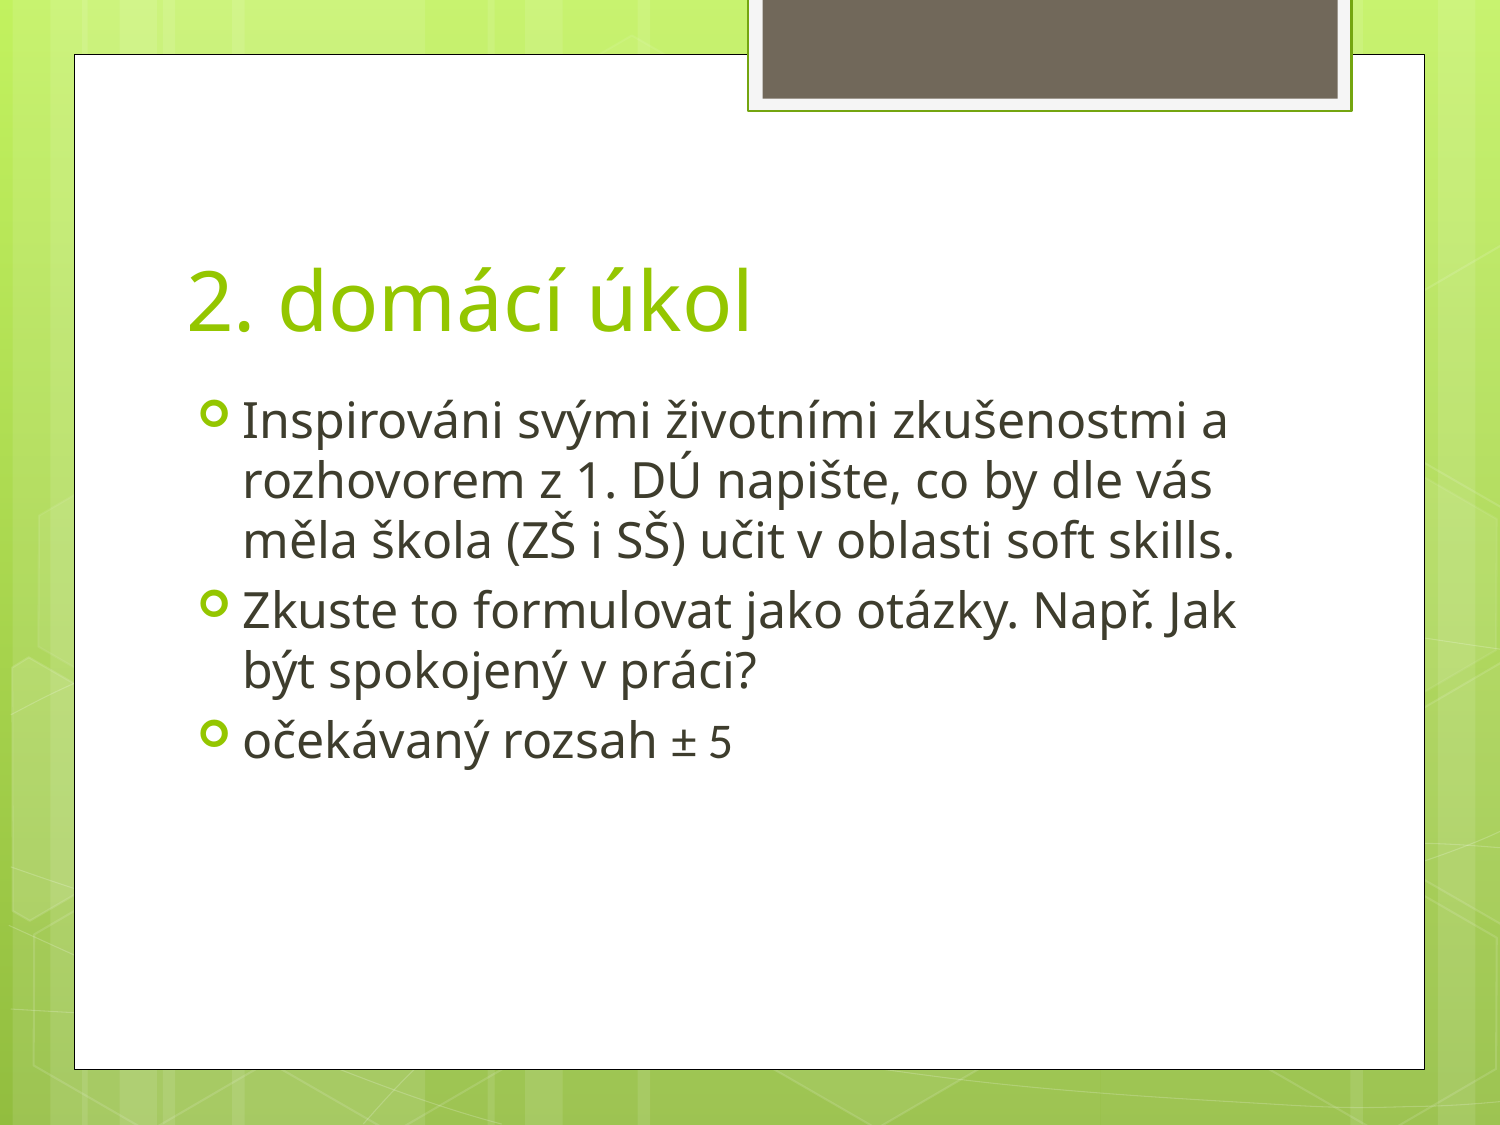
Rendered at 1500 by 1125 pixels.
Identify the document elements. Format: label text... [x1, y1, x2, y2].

list Inspirováni svými životními zkušenostmi a rozhovorem z 1. DÚ napište, co by dle vás měla škola (ZŠ i SŠ) učit v oblasti soft skills. Zkuste to formulovat jako otázky. Např. Jak být spokojený v práci? očekávaný rozsah ± 5 [171, 381, 1283, 957]
title 2. domácí úkol [171, 168, 1324, 357]
